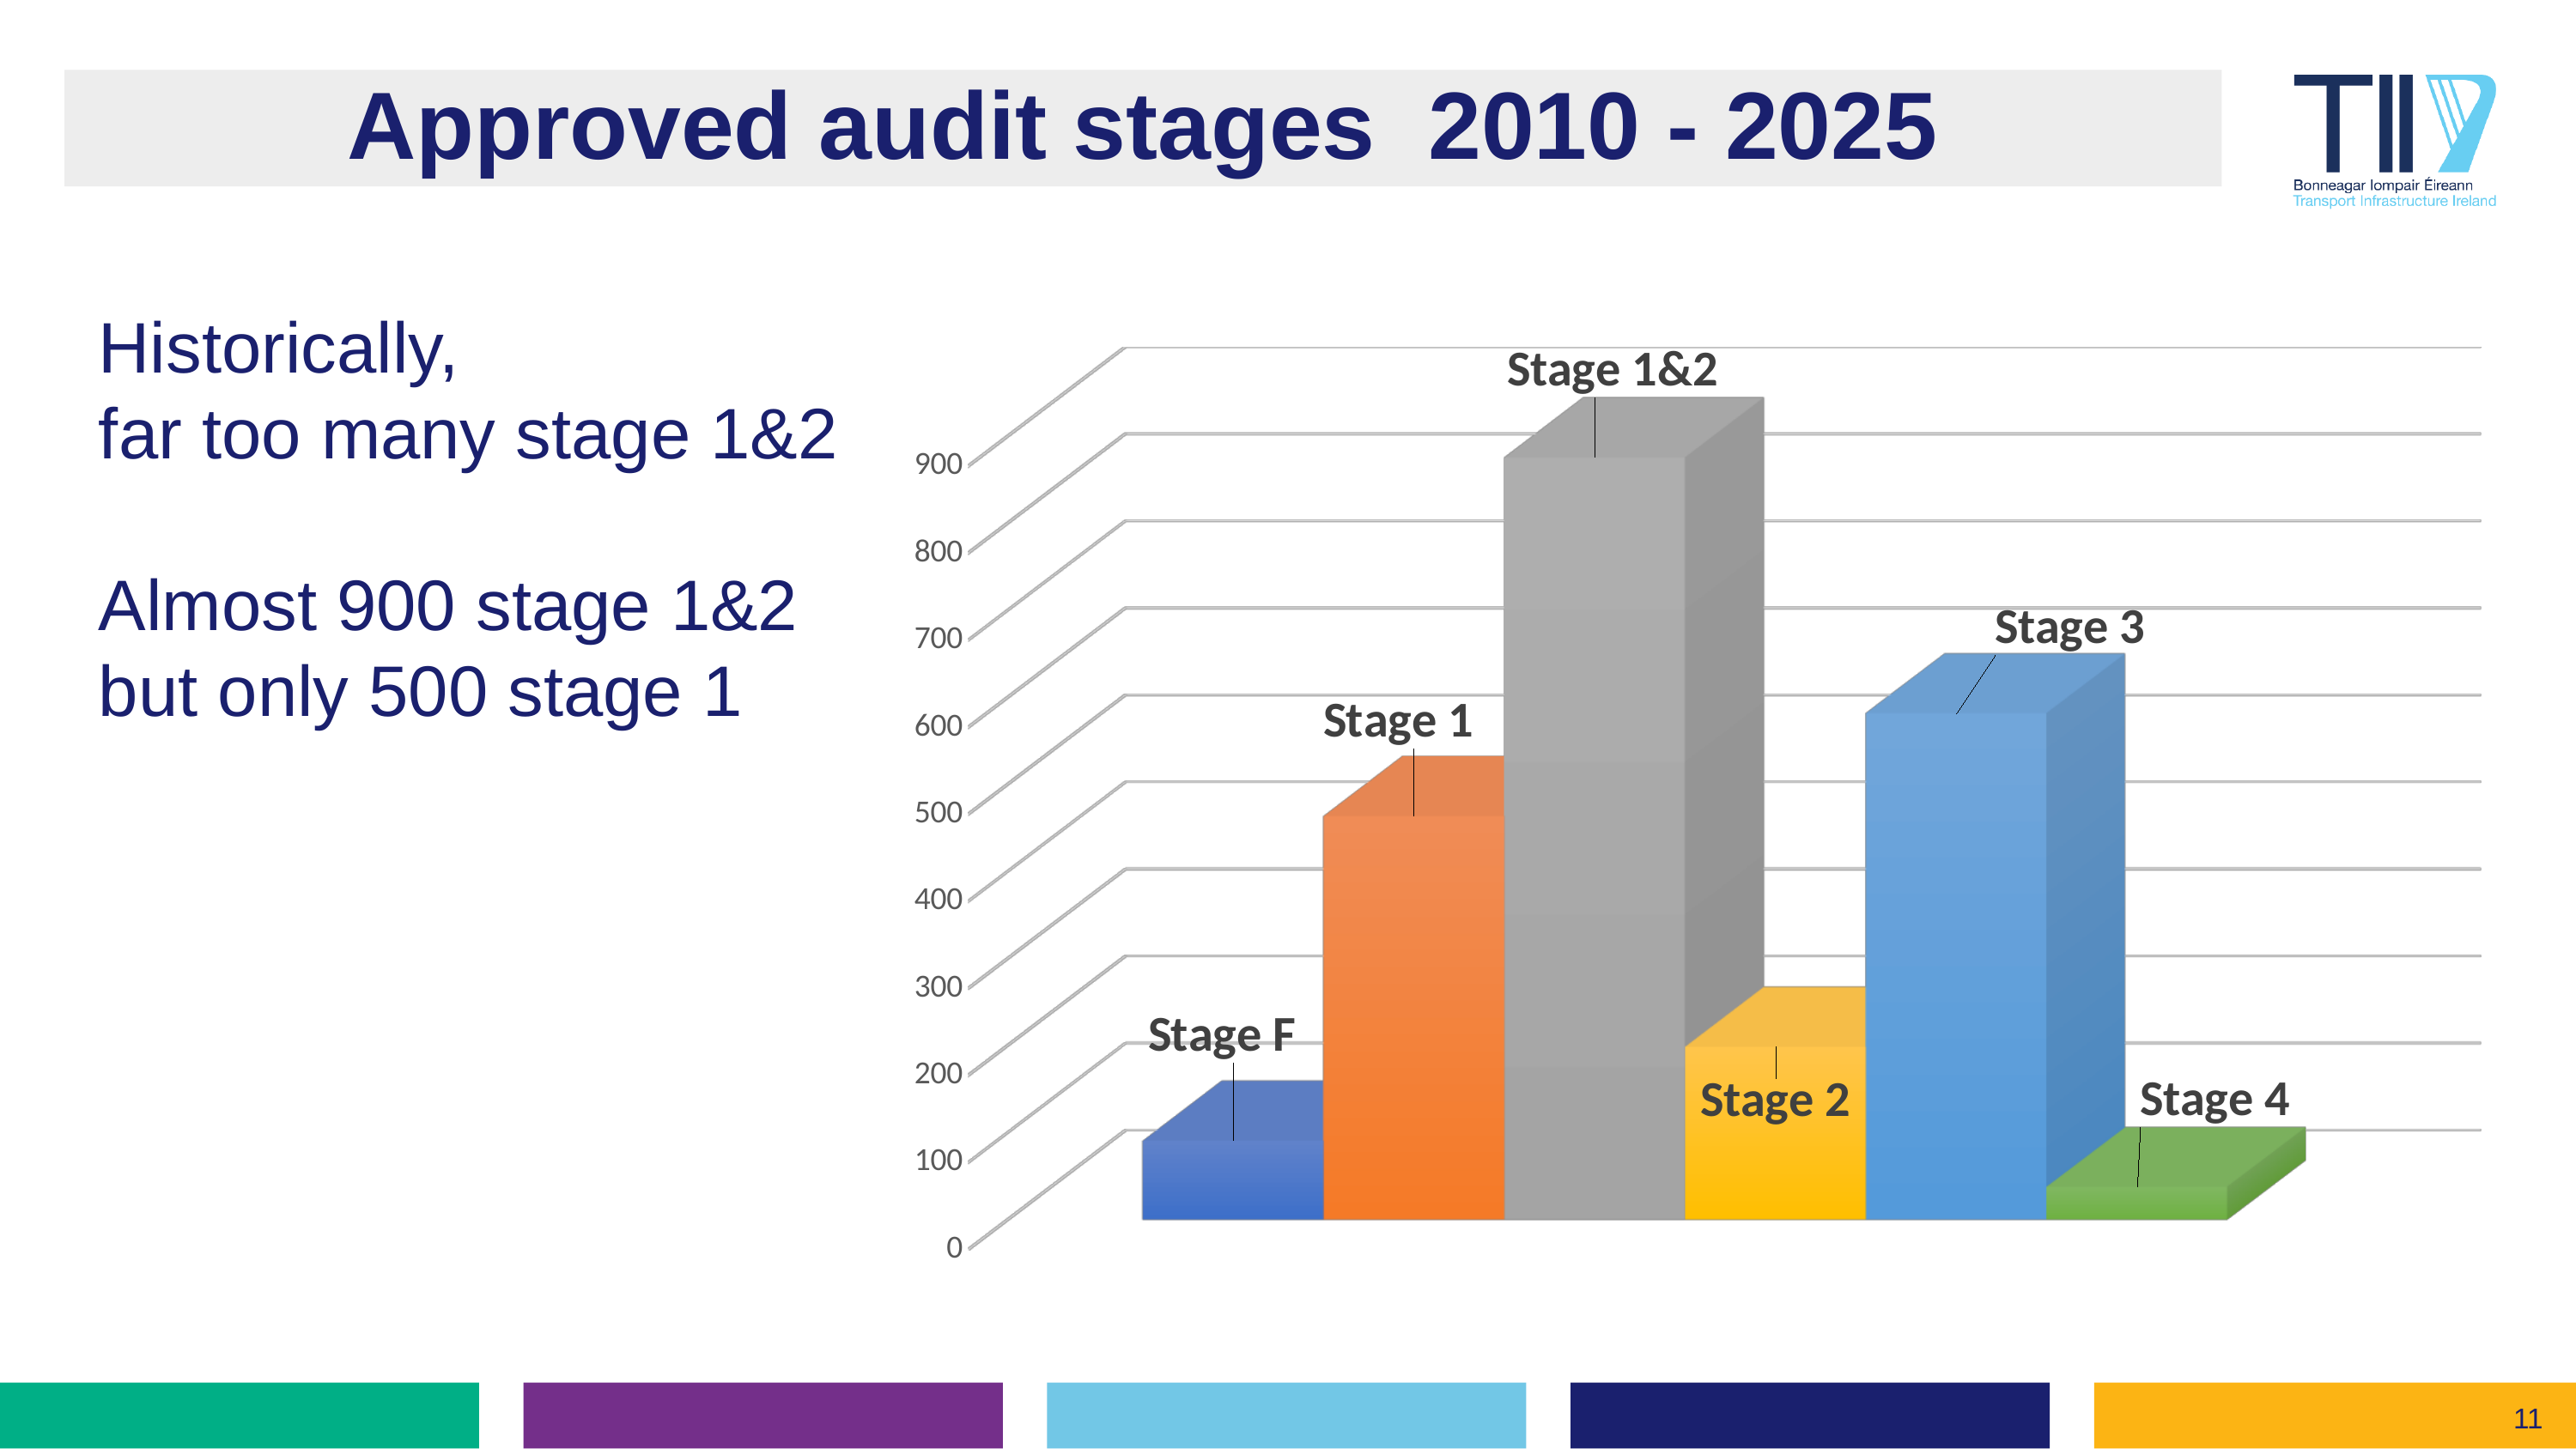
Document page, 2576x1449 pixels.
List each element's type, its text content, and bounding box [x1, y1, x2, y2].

title Approved audit stages 2010 - 2025 [64, 70, 2222, 187]
picture [2287, 70, 2501, 213]
text_box Historically, far too many stage 1&2 Almost 900 stage 1&2 but only 500 stage 1 [85, 294, 869, 836]
chart [869, 294, 2490, 1272]
